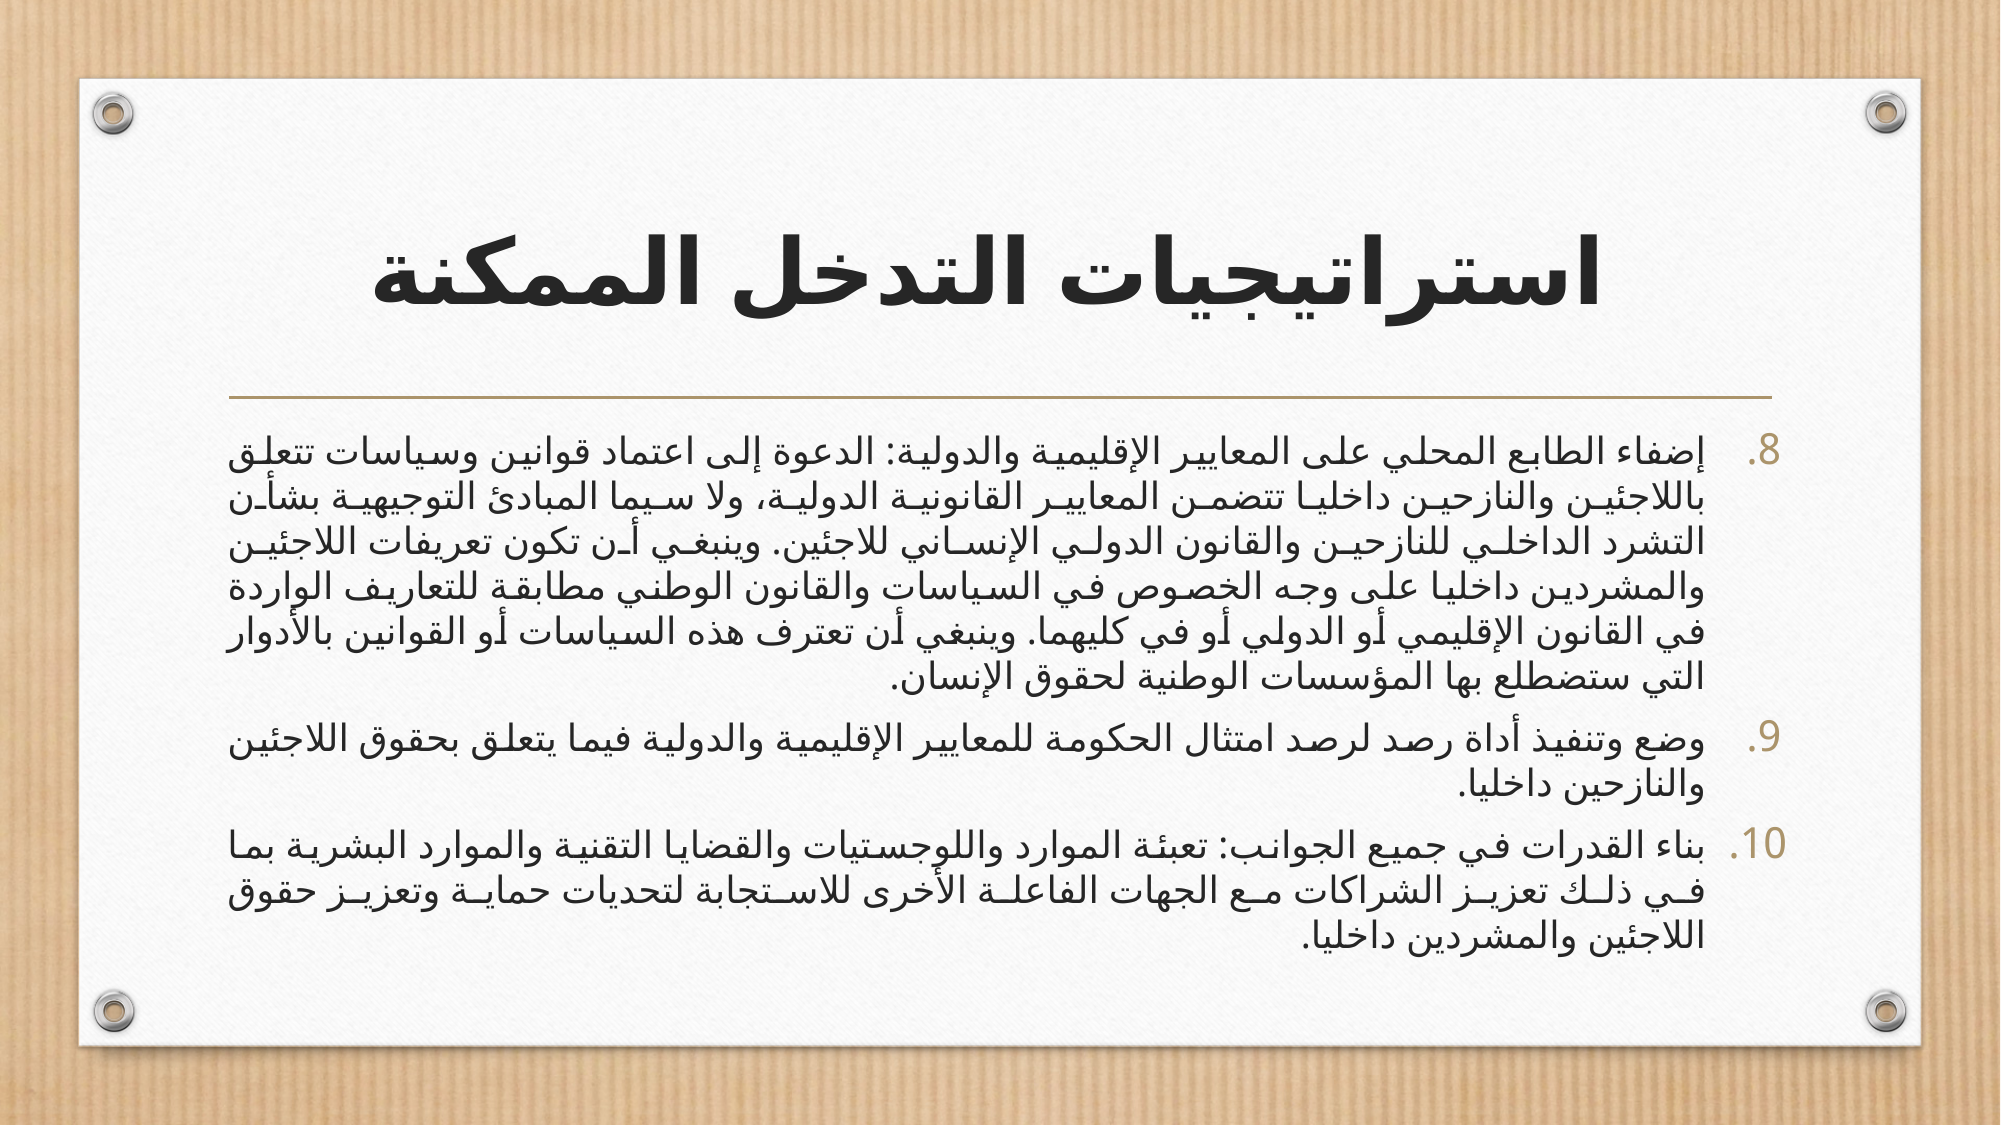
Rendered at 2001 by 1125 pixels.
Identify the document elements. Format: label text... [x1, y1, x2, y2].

title استراتيجيات التدخل الممكنة [212, 161, 1788, 375]
picture [0, 0, 2001, 1125]
list إضفاء الطابع المحلي على المعايير الإقليمية والدولية: الدعوة إلى اعتماد قوانين وسياسات تتعلق باللاجئين والنازحين داخليا تتضمن المعايير القانونية الدولية، ولا سيما المبادئ التوجيهية بشأن التشرد الداخلي للنازحين والقانون الدولي الإنساني للاجئين. وينبغي أن تكون تعريفات اللاجئين والمشردين داخليا على وجه الخصوص في السياسات والقانون الوطني مطابقة للتعاريف الواردة في القانون الإقليمي أو الدولي أو في كليهما. وینبغي أن تعترف ھذه السیاسات أو القوانین بالأدوار التي ستضطلع بھا المؤسسات الوطنیة لحقوق الإنسان. وضع وتنفيذ أداة رصد لرصد امتثال الحكومة للمعايير الإقليمية والدولية فيما يتعلق بحقوق اللاجئين والنازحين داخليا. بناء القدرات في جميع الجوانب: تعبئة الموارد واللوجستيات والقضايا التقنية والموارد البشرية بما في ذلك تعزيز الشراكات مع الجهات الفاعلة الأخرى للاستجابة لتحديات حماية وتعزيز حقوق اللاجئين والمشردين داخليا. [212, 419, 1788, 964]
